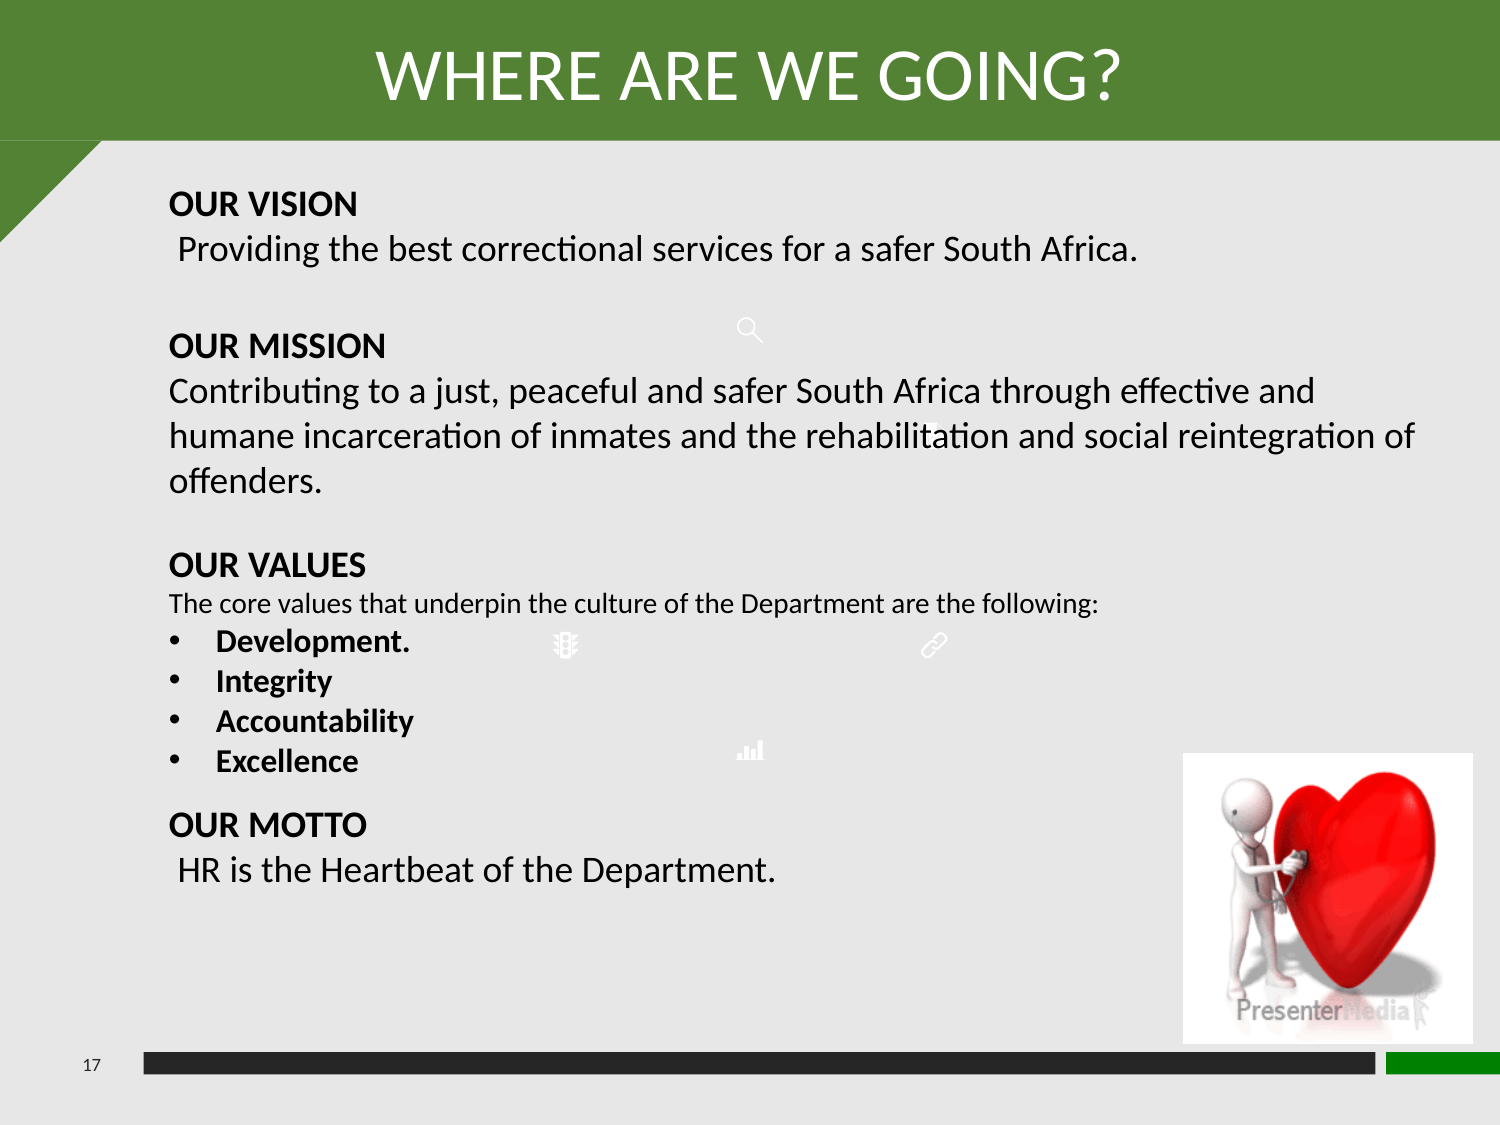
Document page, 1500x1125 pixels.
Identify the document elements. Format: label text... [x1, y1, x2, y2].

picture [1183, 753, 1473, 1044]
text_box [143, 1051, 1376, 1075]
slide_number 17 [50, 1040, 133, 1086]
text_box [0, 0, 1500, 243]
text_box OUR MISSION Contributing to a just, peaceful and safer South Africa through effective and humane incarceration of inmates and the rehabilitation and social reintegration of offenders. [154, 313, 1438, 508]
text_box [552, 631, 579, 659]
text_box OUR VISION Providing the best correctional services for a safer South Africa. [154, 243, 1328, 276]
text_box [921, 632, 948, 659]
text_box OUR VALUES The core values that underpin the culture of the Department are the following: Development. Integrity Accountability Excellence [154, 532, 1444, 787]
text_box [1385, 1051, 1500, 1075]
text_box OUR MOTTO HR is the Heartbeat of the Department. [154, 792, 1183, 897]
